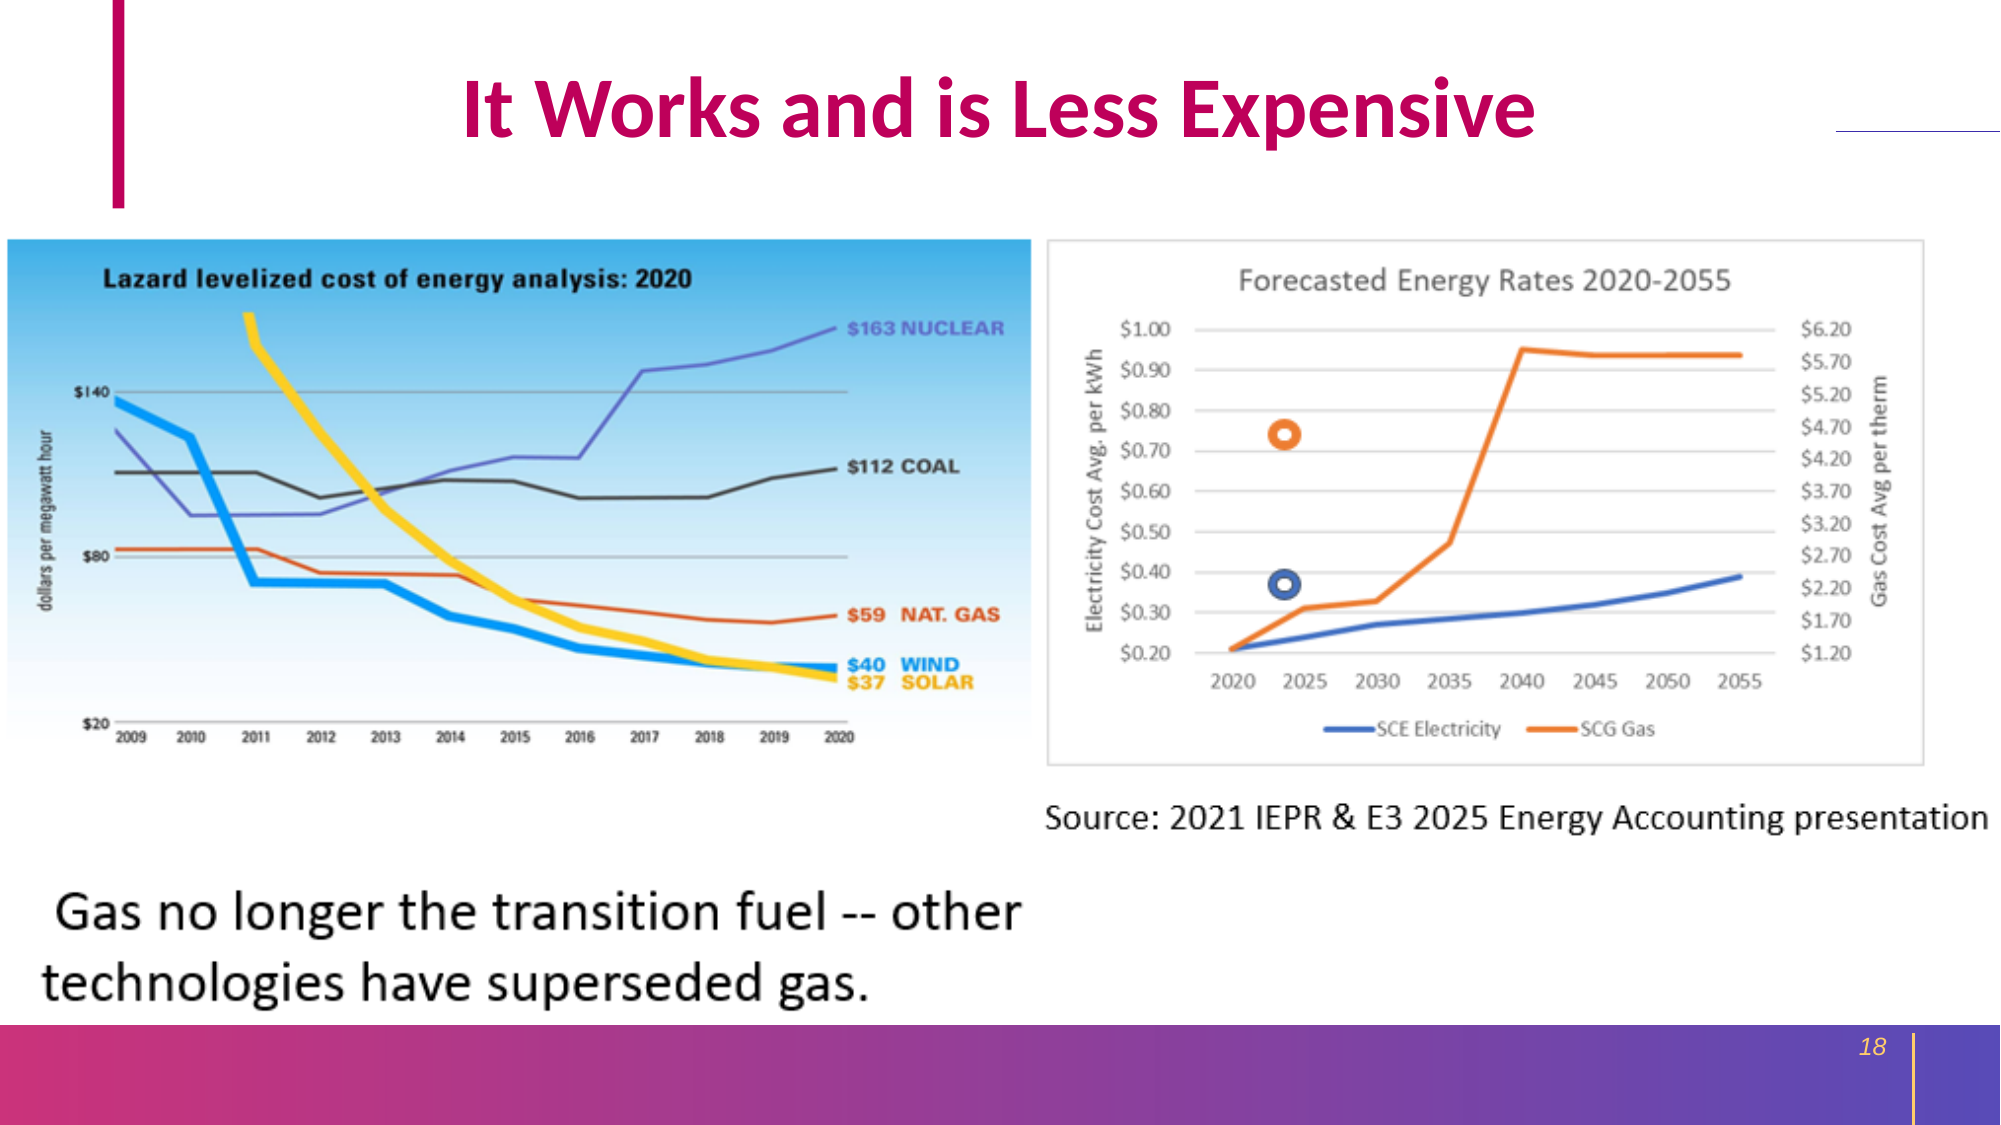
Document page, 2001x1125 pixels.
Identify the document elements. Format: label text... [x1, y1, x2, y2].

slide_number 18 [1451, 1037, 1902, 1075]
title It Works and is Less Expensive [275, 36, 1725, 223]
picture [0, 225, 2000, 1026]
